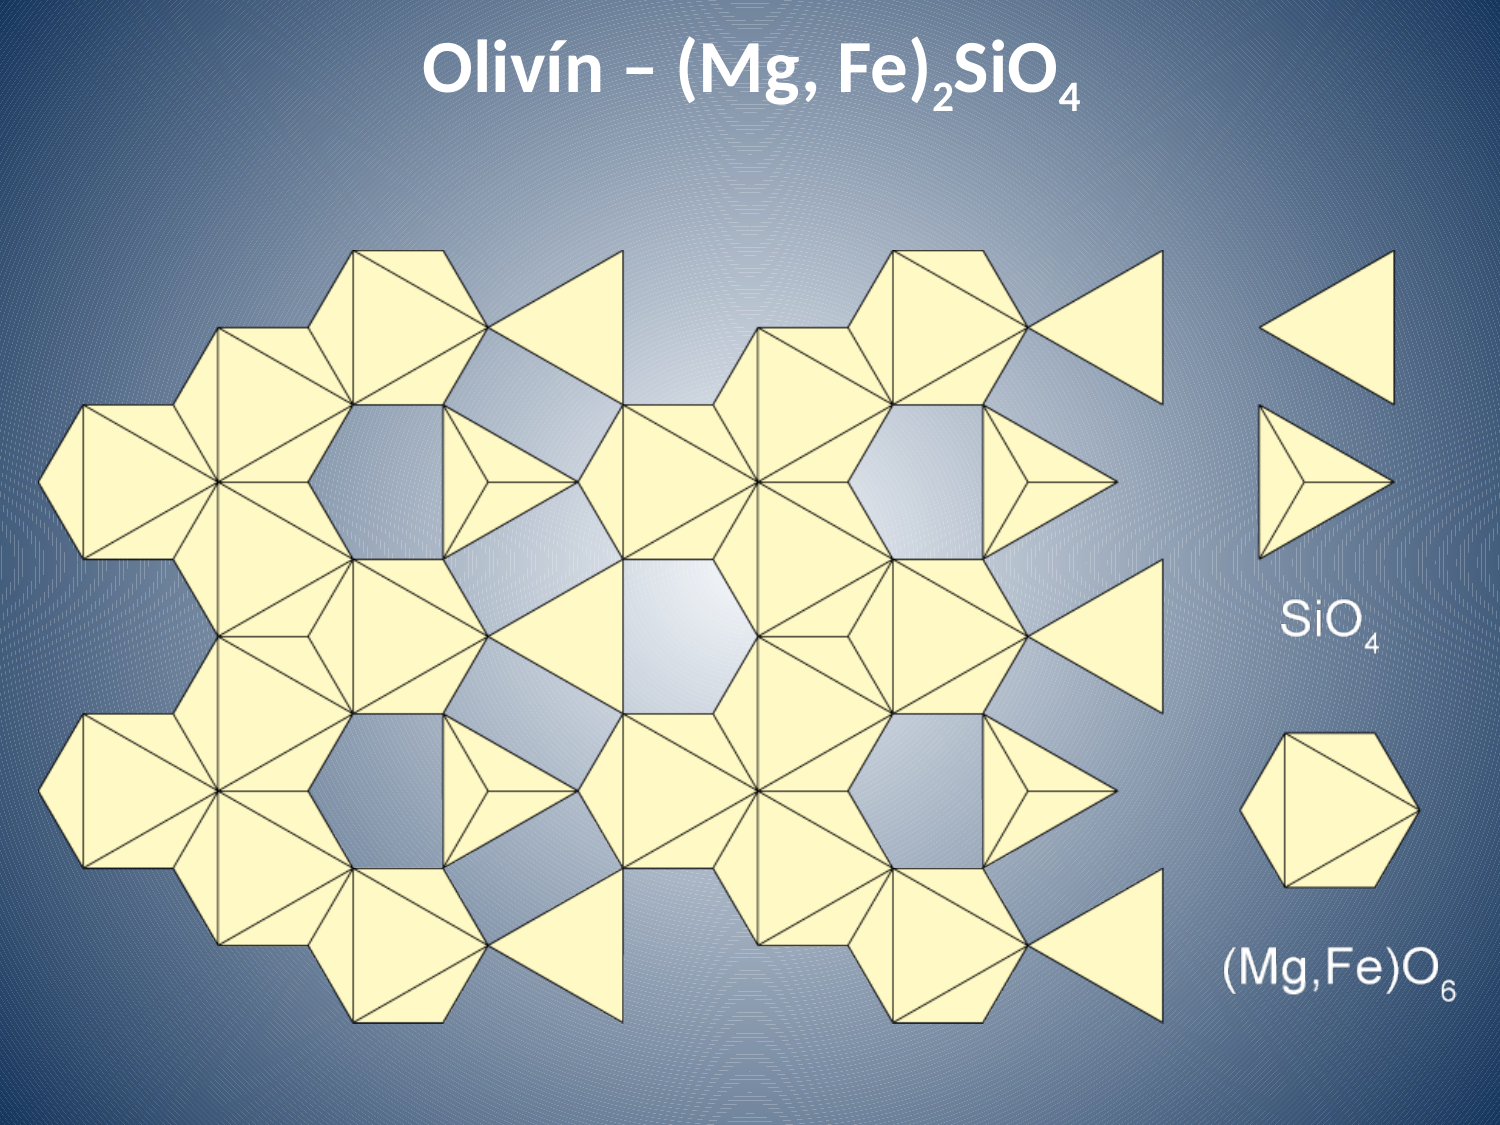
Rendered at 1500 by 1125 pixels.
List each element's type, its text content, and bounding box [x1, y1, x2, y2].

title Olivín – (Mg, Fe)2SiO4 [76, 0, 1427, 138]
picture [38, 250, 1457, 1024]
